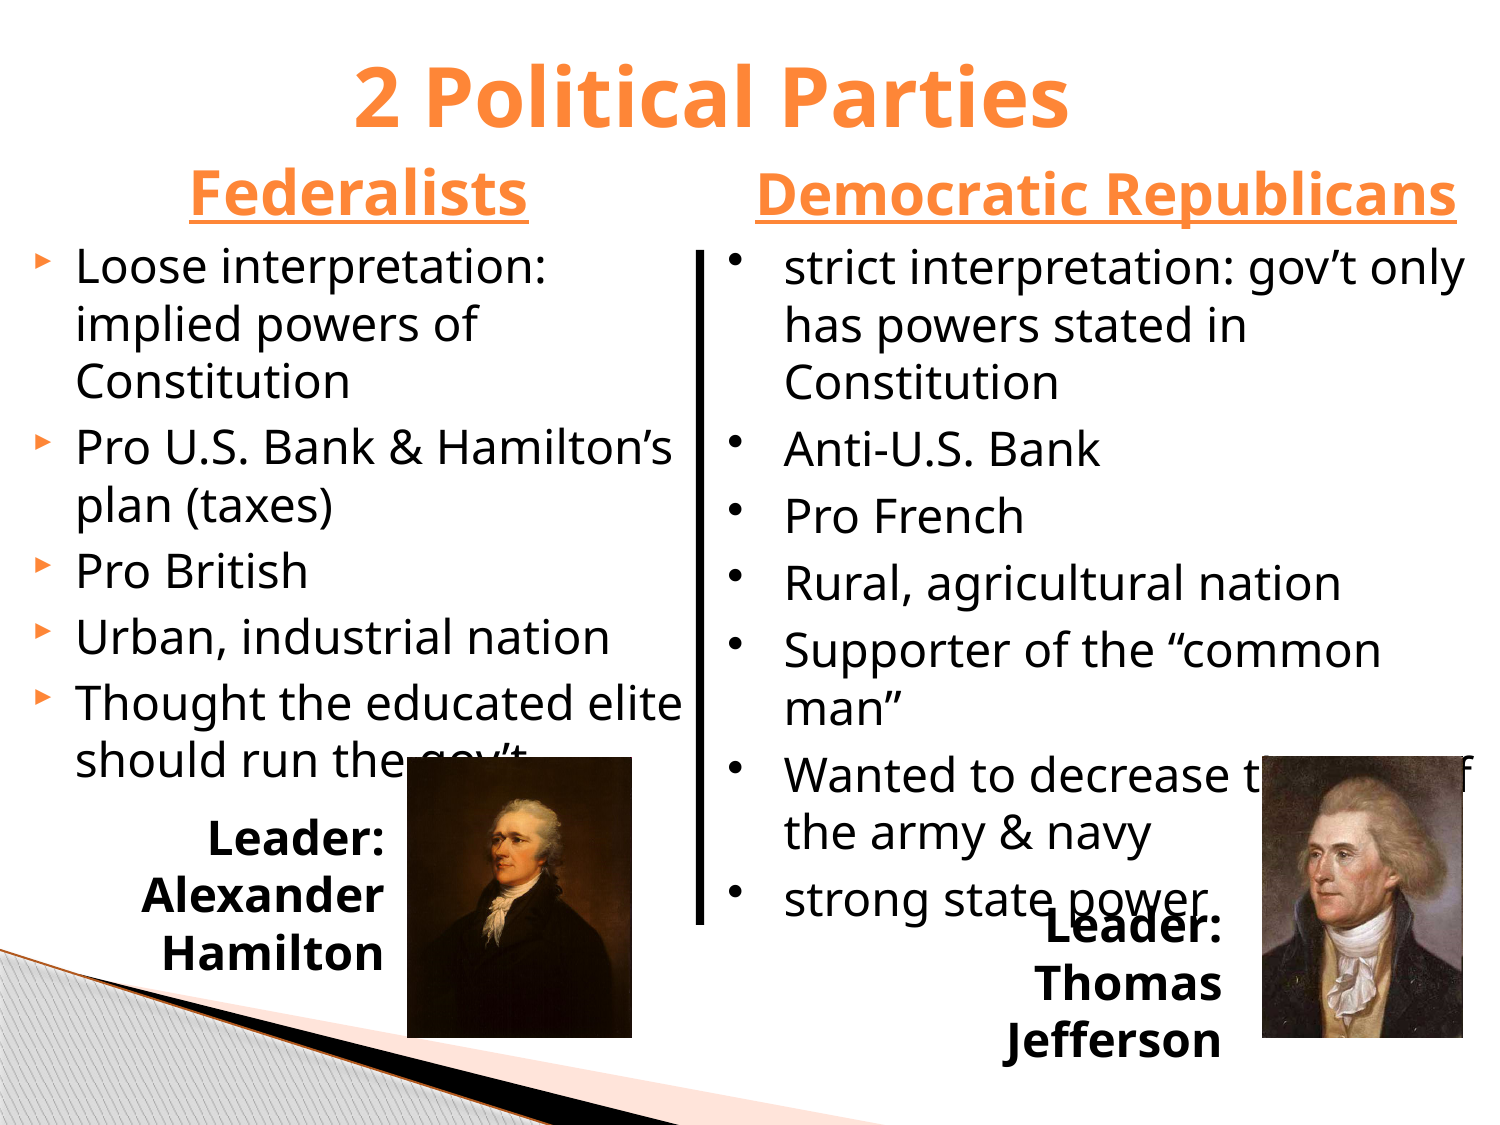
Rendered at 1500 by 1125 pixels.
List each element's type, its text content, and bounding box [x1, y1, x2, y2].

text_box Leader: Alexander Hamilton [24, 800, 400, 988]
title 2 Political Parties [37, 12, 1388, 175]
picture [407, 757, 632, 1038]
picture [1262, 755, 1463, 1038]
text_box Democratic Republicans strict interpretation: gov’t only has powers stated in Constitution Anti-U.S. Bank Pro French Rural, agricultural nation Supporter of the “common man” Wanted to decrease the size of the army & navy strong state power [712, 149, 1500, 893]
list Federalists Loose interpretation: implied powers of Constitution Pro U.S. Bank & Hamilton’s plan (taxes) Pro British Urban, industrial nation Thought the educated elite should run the gov’t [0, 145, 700, 888]
text_box Leader: Thomas Jefferson [862, 887, 1238, 1075]
